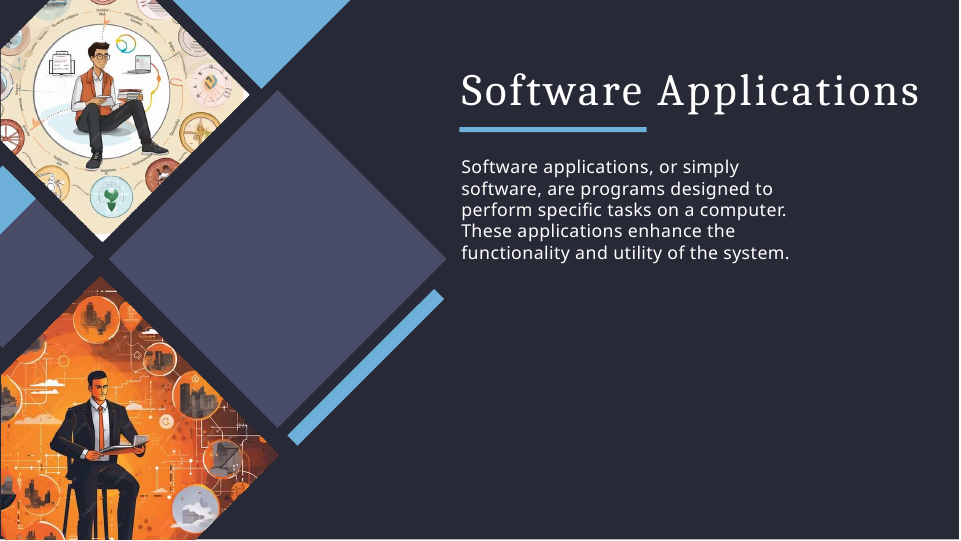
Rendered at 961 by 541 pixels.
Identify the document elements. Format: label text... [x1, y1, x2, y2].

text_box Software applications, or simply software, are programs designed to perform specific tasks on a computer. These applications enhance the functionality and utility of the system. [459, 153, 817, 263]
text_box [0, 0, 447, 540]
text_box [459, 127, 647, 133]
title Software Applications [459, 58, 959, 151]
